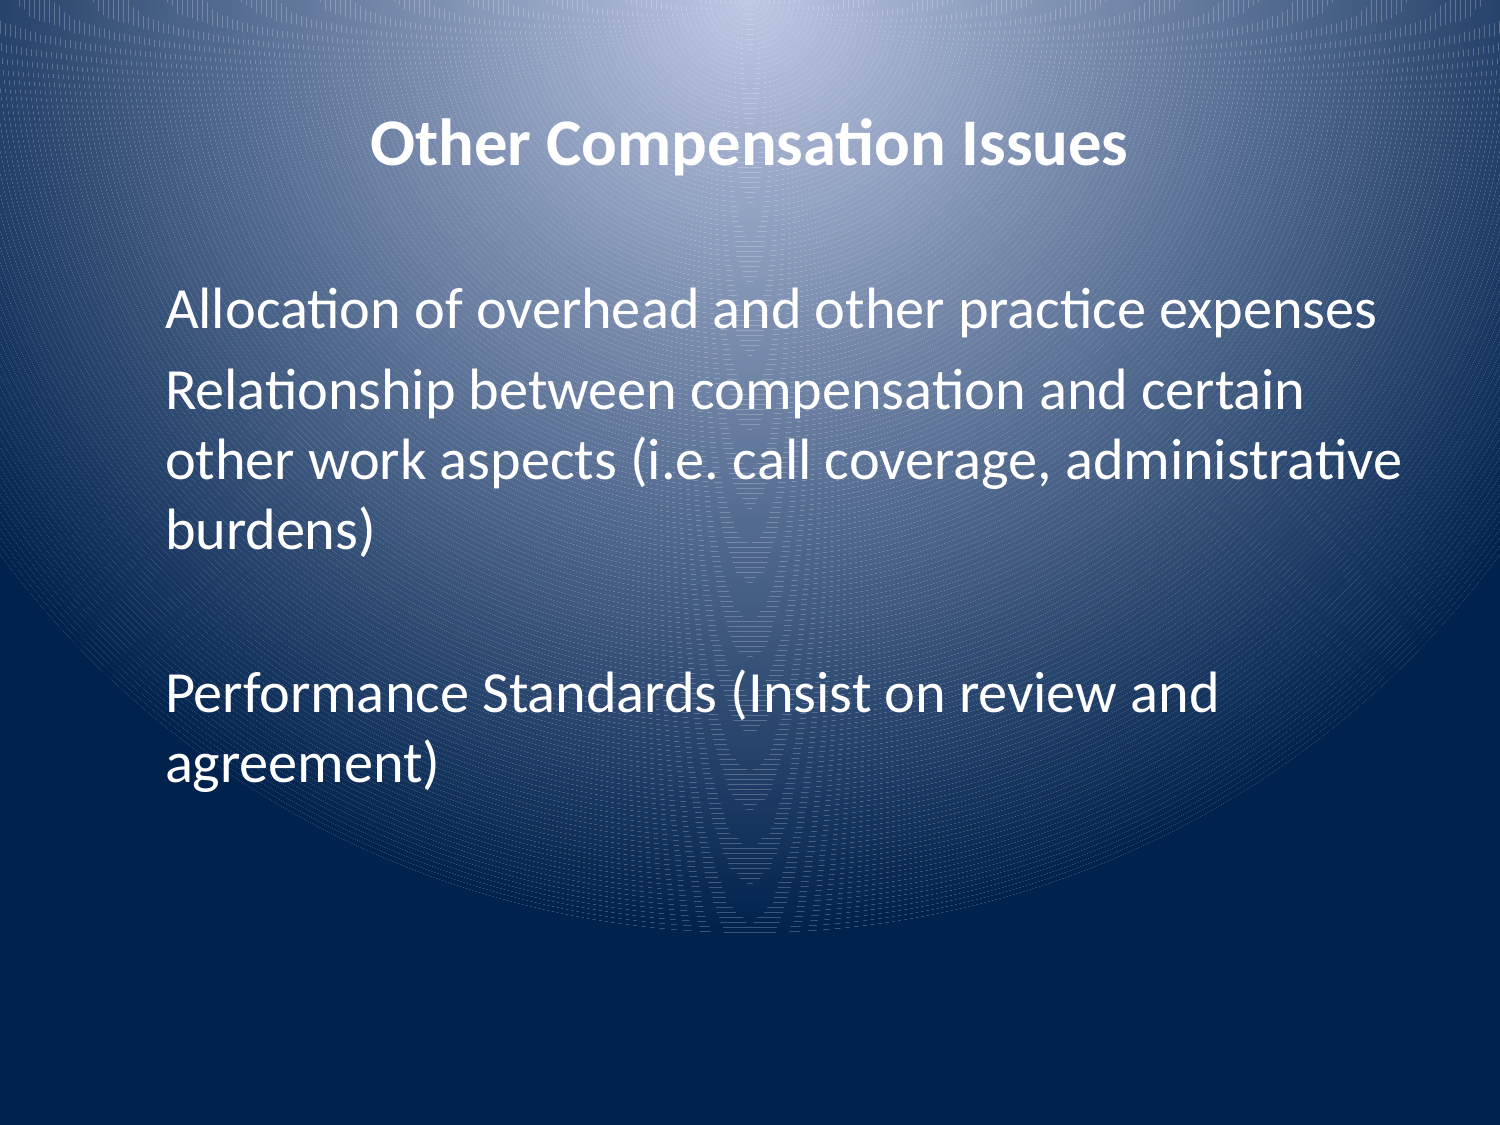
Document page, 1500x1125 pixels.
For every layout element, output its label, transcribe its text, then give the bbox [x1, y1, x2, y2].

title Other Compensation Issues [75, 45, 1425, 233]
list Allocation of overhead and other practice expenses Relationship between compensation and certain other work aspects (i.e. call coverage, administrative burdens) Performance Standards (Insist on review and agreement) [75, 262, 1425, 1005]
